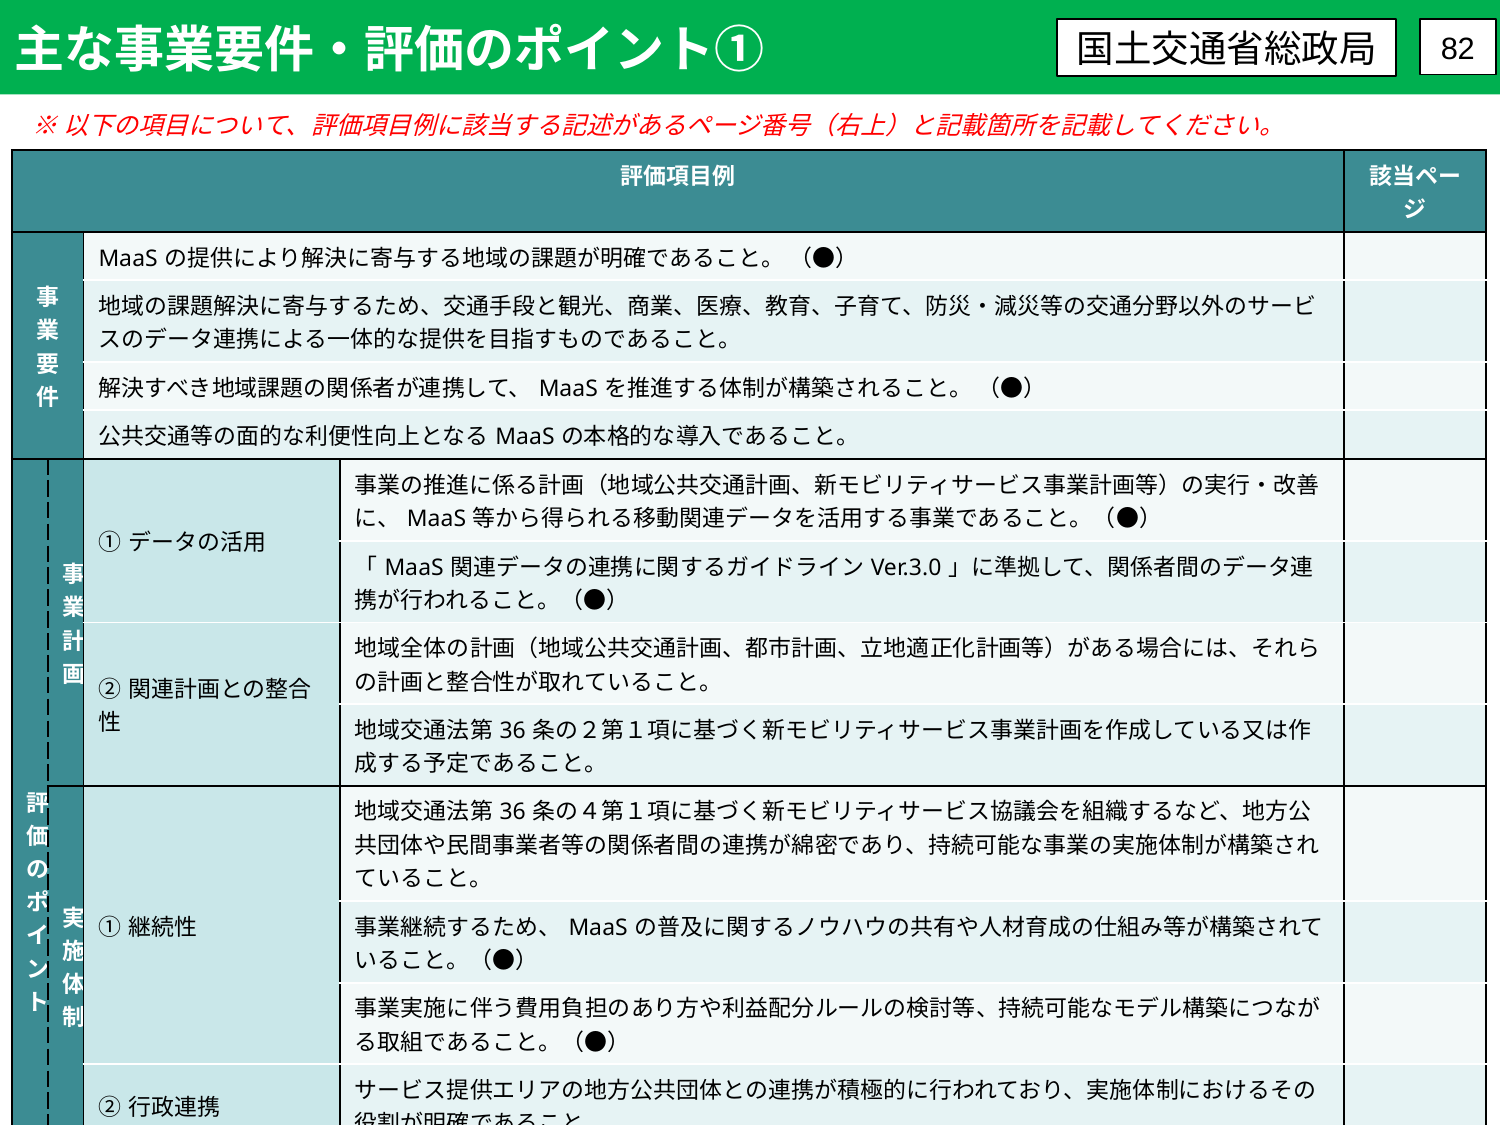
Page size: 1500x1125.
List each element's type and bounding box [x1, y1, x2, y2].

table_cell [1345, 787, 1485, 900]
table_cell [341, 787, 1343, 900]
table_cell [84, 233, 1343, 279]
table_cell [341, 705, 1343, 785]
table_cell [84, 281, 1343, 361]
table_cell [1345, 705, 1485, 785]
table_cell [1345, 363, 1485, 409]
text_box [0, 0, 1500, 95]
table_header [1345, 151, 1485, 231]
table_cell [1345, 233, 1485, 279]
table_cell [341, 460, 1343, 540]
table_cell [1345, 623, 1485, 703]
table_cell [13, 460, 83, 1125]
table_cell [1345, 902, 1485, 982]
table_cell [84, 363, 1343, 409]
table_cell [1345, 1065, 1485, 1125]
table_cell [84, 623, 339, 785]
table_cell [84, 411, 1343, 458]
table_cell [1345, 460, 1485, 540]
table_cell [1345, 542, 1485, 622]
table_cell [341, 1065, 1343, 1125]
text_box [17, 101, 1358, 177]
table_cell [84, 787, 339, 1063]
table_cell [341, 902, 1343, 982]
table_cell [1345, 411, 1485, 458]
table_header [13, 151, 1343, 231]
table_cell [341, 623, 1343, 703]
table_cell [84, 1065, 339, 1125]
table_cell [84, 460, 339, 622]
table_cell [13, 233, 83, 458]
table_cell [1345, 281, 1485, 361]
table_cell [1345, 984, 1485, 1063]
table_cell [341, 984, 1343, 1063]
table_cell [341, 542, 1343, 622]
